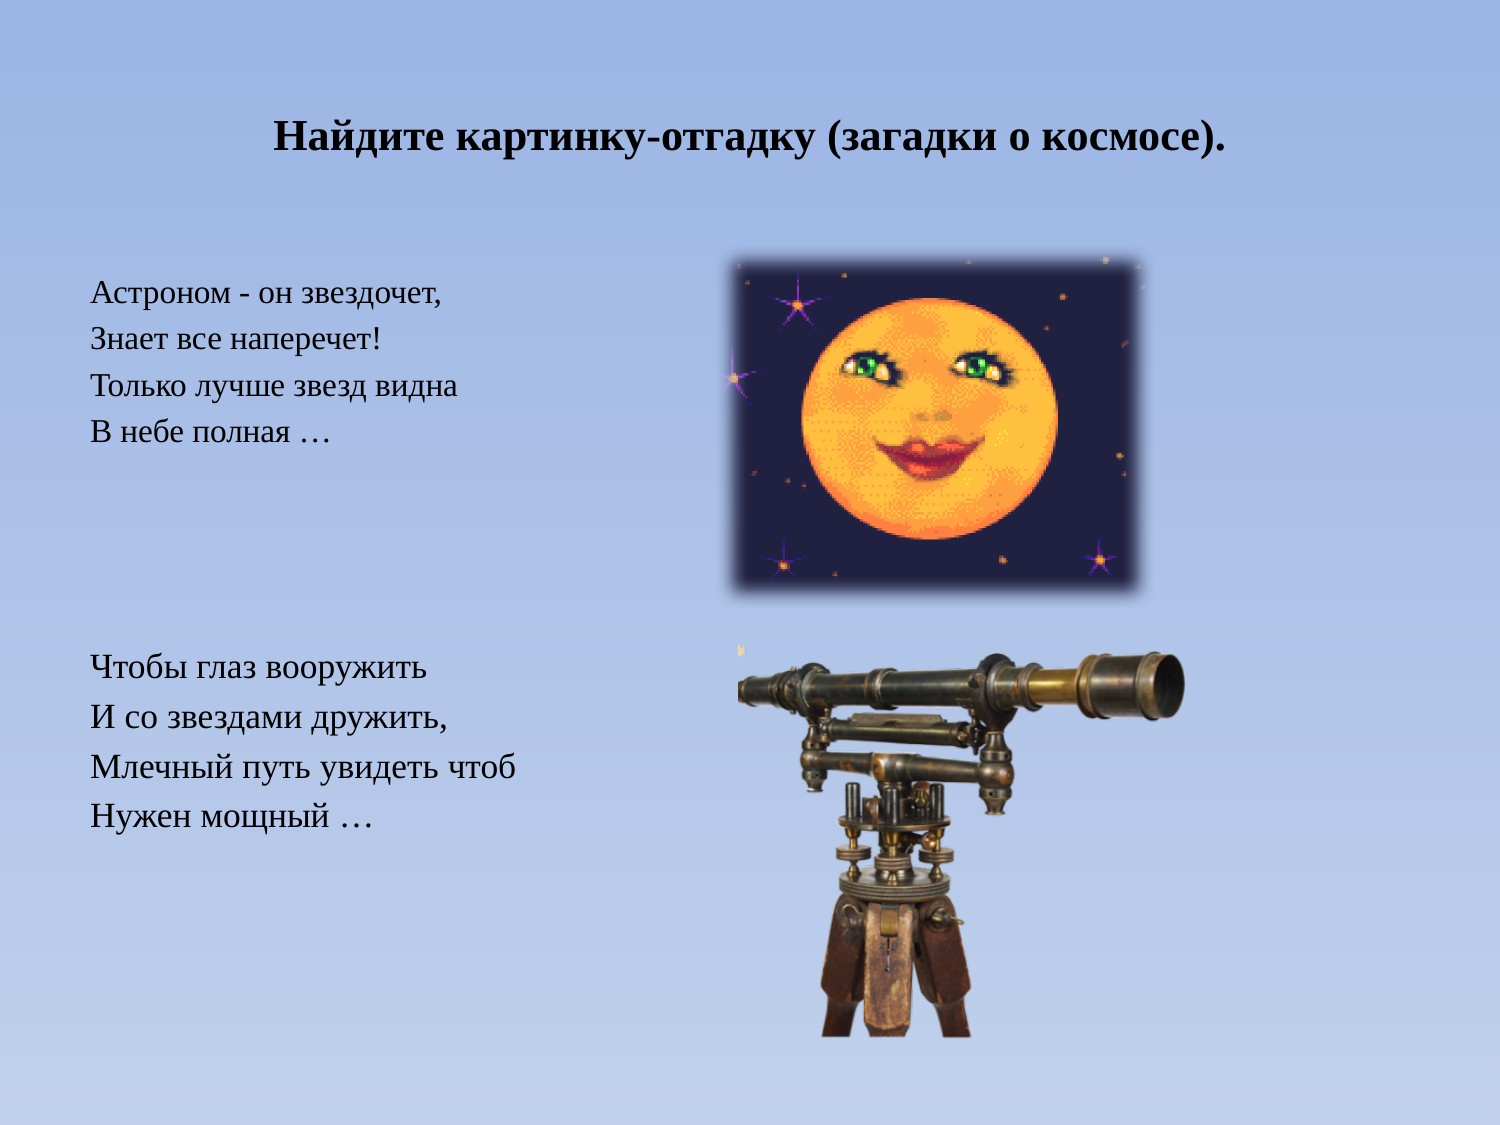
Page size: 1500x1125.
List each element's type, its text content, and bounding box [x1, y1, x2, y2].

picture [737, 644, 1199, 1057]
picture [714, 243, 1157, 610]
title Найдите картинку-отгадку (загадки о космосе). [75, 45, 1425, 233]
list Астроном - он звездочет, Знает все наперечет! Только лучше звезд видна В небе полная … Чтобы глаз вооружить И со звездами дружить, Млечный путь увидеть чтоб Нужен мощный … [75, 262, 1425, 1005]
